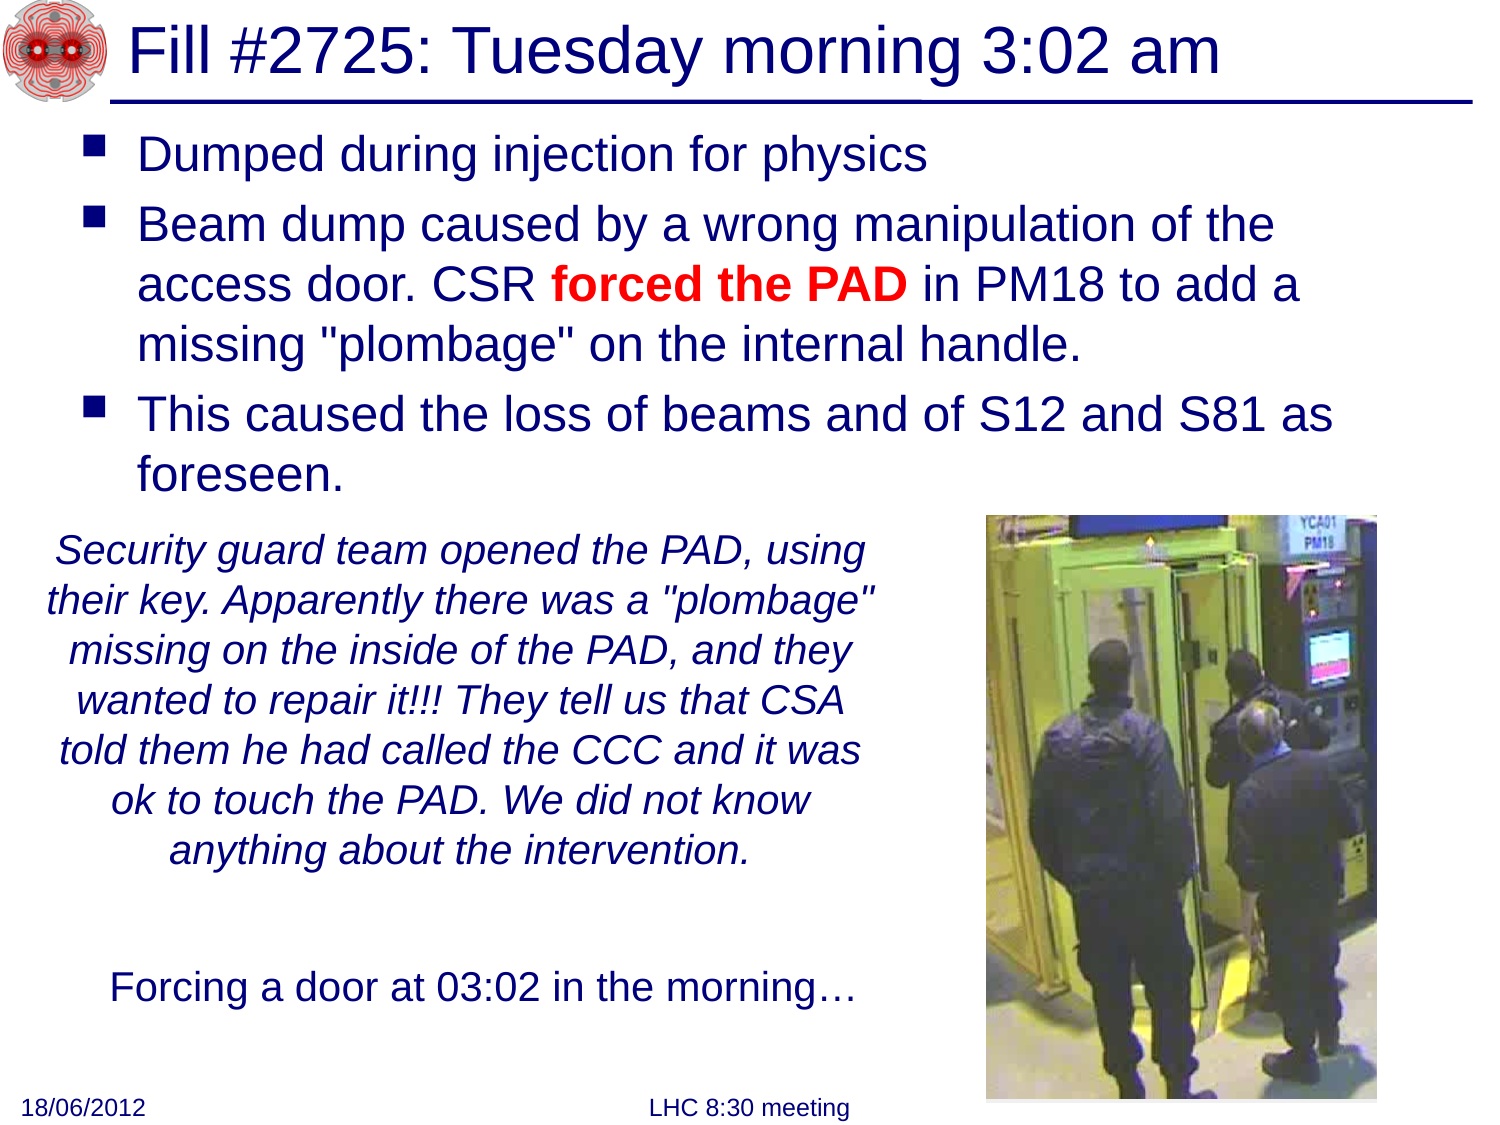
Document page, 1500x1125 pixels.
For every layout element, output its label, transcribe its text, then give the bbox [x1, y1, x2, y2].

list Dumped during injection for physics Beam dump caused by a wrong manipulation of the access door. CSR forced the PAD in PM18 to add a missing "plombage" on the internal handle. This caused the loss of beams and of S12 and S81 as foreseen. [65, 113, 1416, 551]
picture [986, 514, 1377, 1103]
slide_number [5, 1085, 356, 1125]
text_box Security guard team opened the PAD, using their key. Apparently there was a "plombage" missing on the inside of the PAD, and they wanted to repair it!!! They tell us that CSA told them he had called the CCC and it was ok to touch the PAD. We did not know anything about the intervention. [29, 515, 892, 881]
footer LHC 8:30 meeting [512, 1087, 988, 1125]
picture [0, 0, 108, 103]
text_box Forcing a door at 03:02 in the morning… [64, 952, 904, 1018]
title Fill #2725: Tuesday morning 3:02 am [111, 3, 1463, 91]
